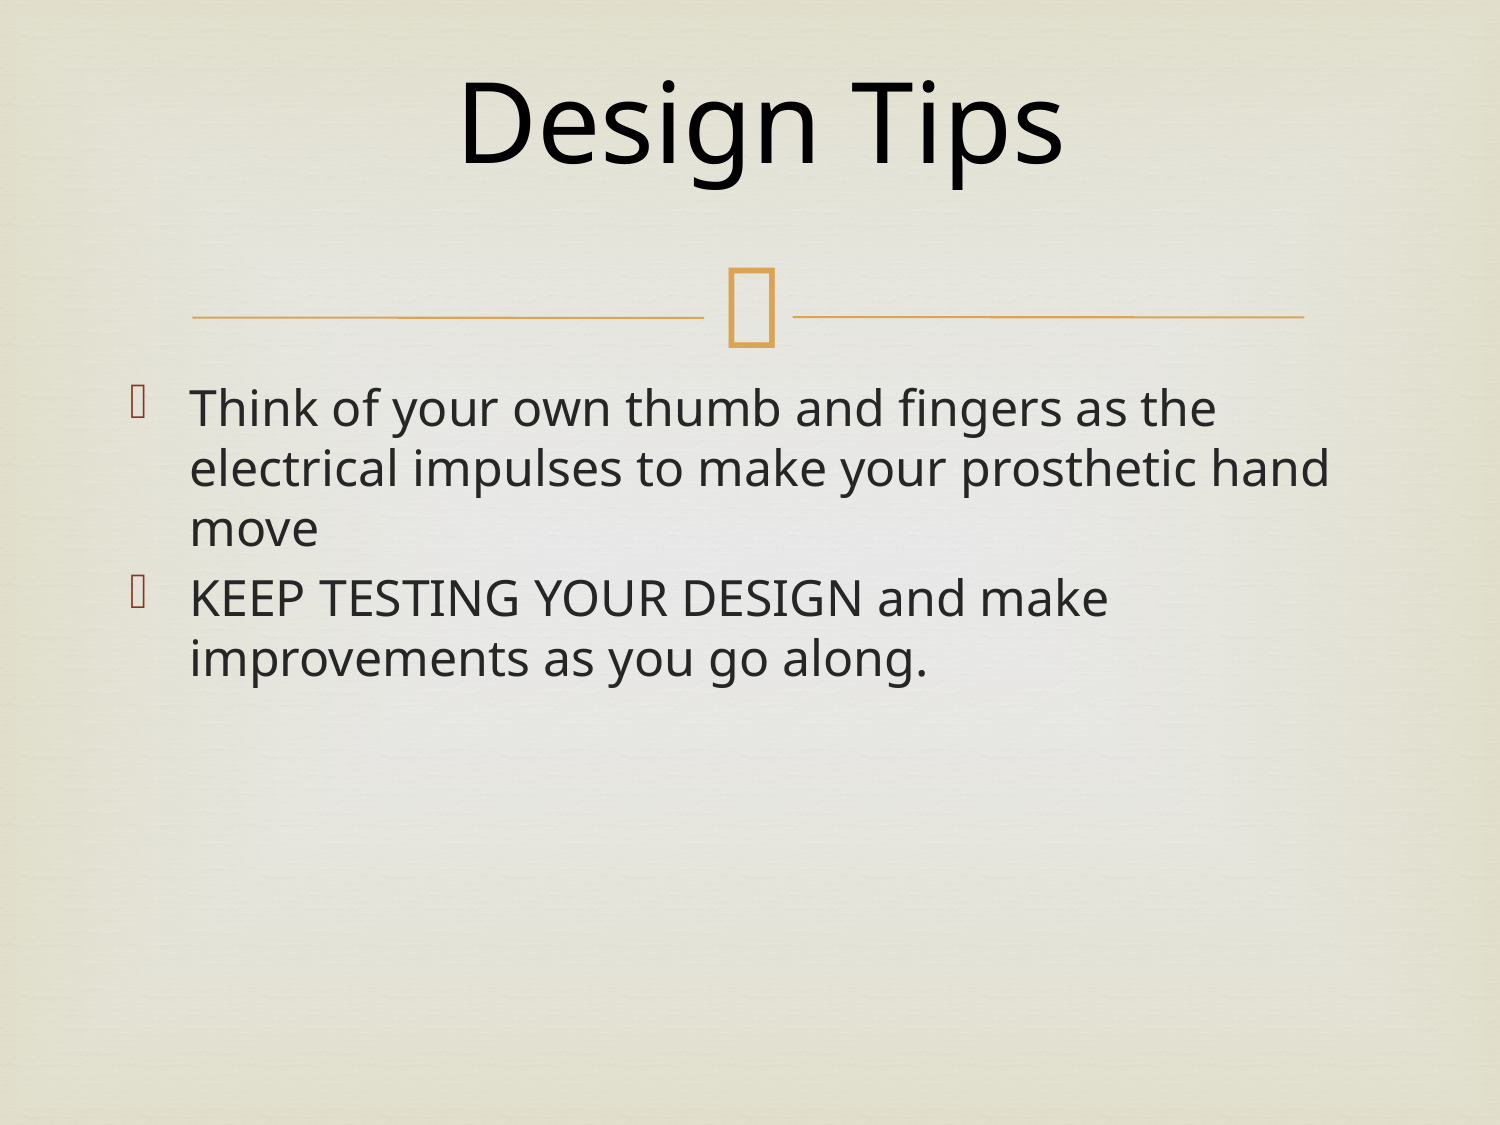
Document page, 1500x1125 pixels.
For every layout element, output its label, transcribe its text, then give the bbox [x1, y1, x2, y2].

list Think of your own thumb and fingers as the electrical impulses to make your prosthetic hand move KEEP TESTING YOUR DESIGN and make improvements as you go along. [114, 368, 1386, 1005]
title Design Tips [125, 99, 1398, 273]
